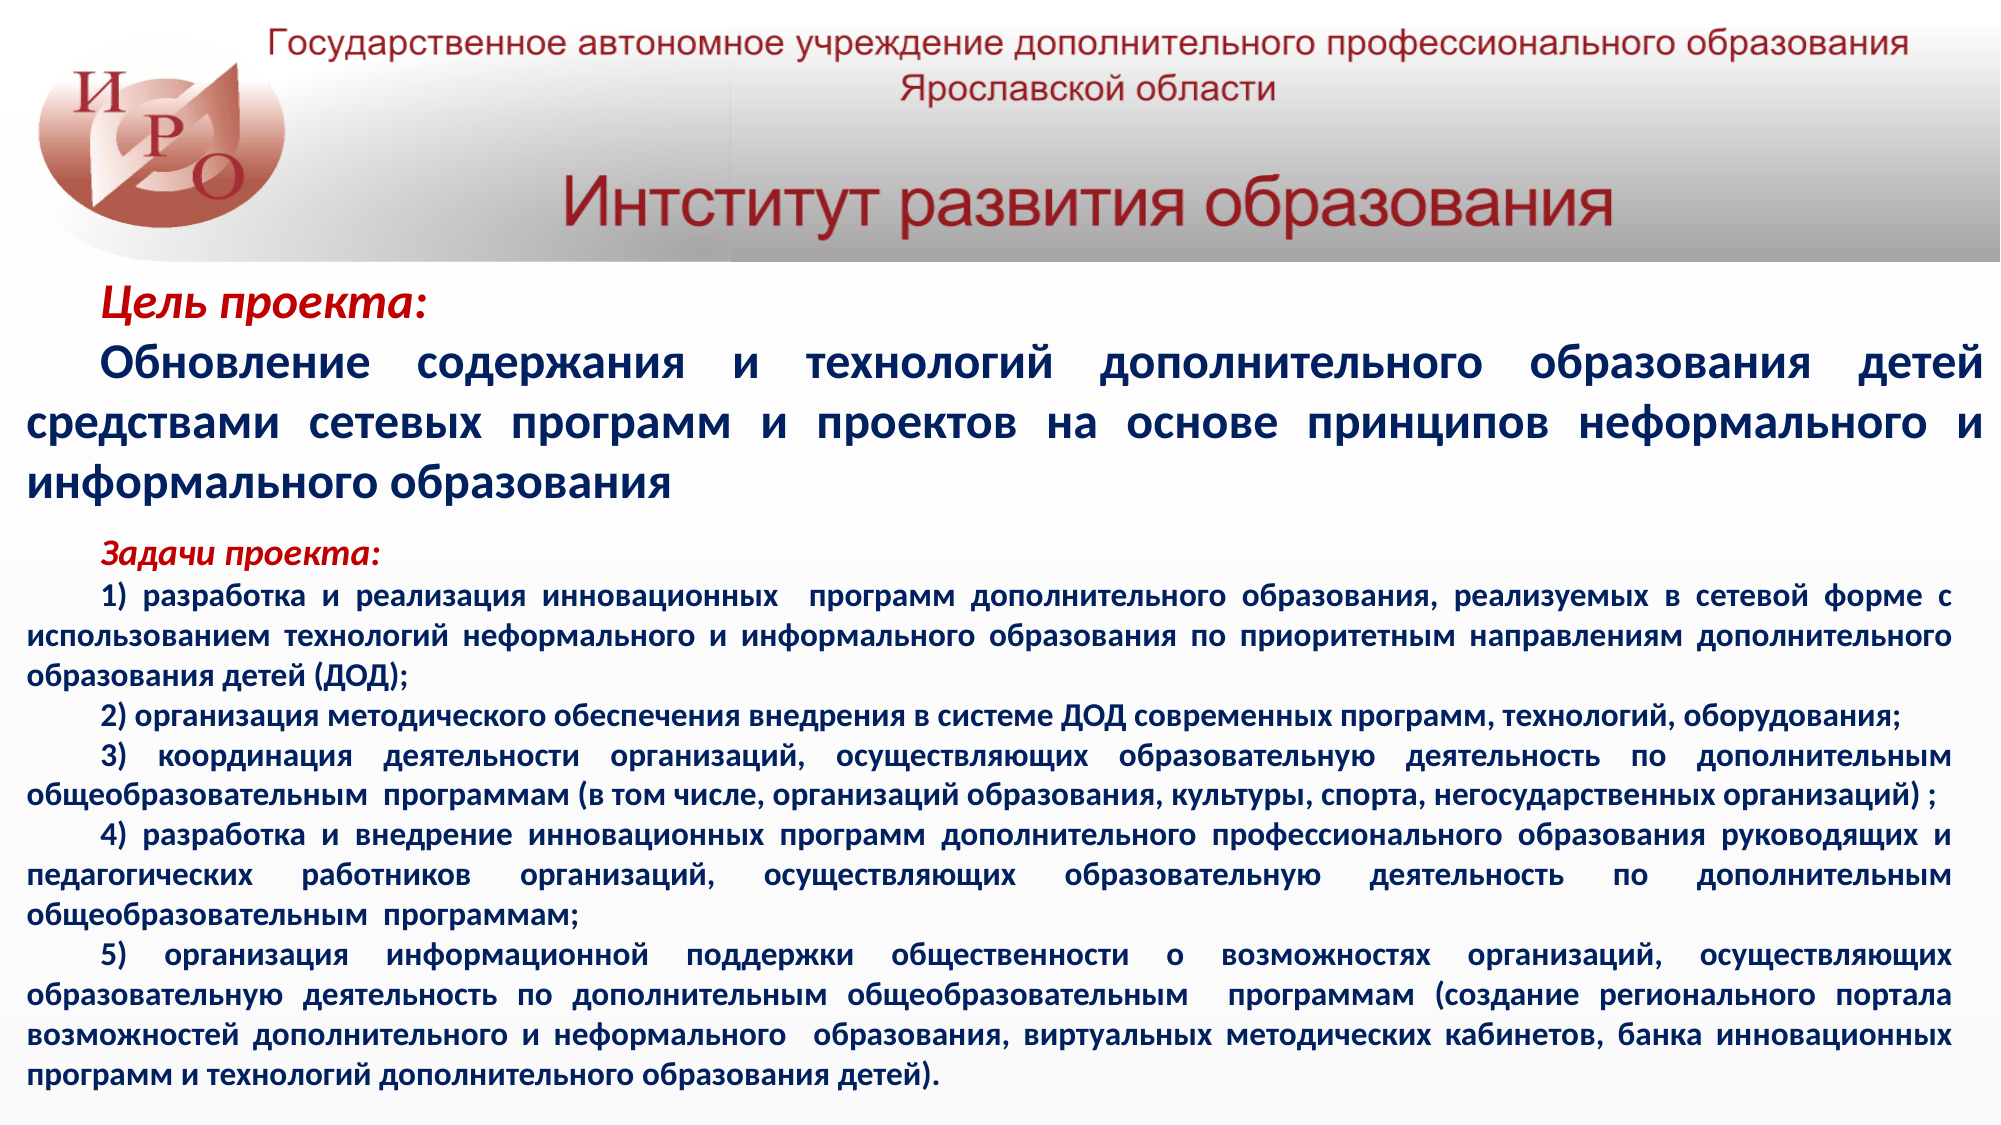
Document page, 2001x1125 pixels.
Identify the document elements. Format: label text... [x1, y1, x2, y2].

text_box Цель проекта: Обновление содержания и технологий дополнительного образования детей средствами сетевых программ и проектов на основе принципов неформального и информального образования [11, 262, 2000, 516]
text_box Задачи проекта: 1) разработка и реализация инновационных программ дополнительного образования, реализуемых в сетевой форме с использованием технологий неформального и информального образования по приоритетным направлениям дополнительного образования детей (ДОД); 2) организация методического обеспечения внедрения в системе ДОД современных программ, технологий, оборудования; 3) координация деятельности организаций, осуществляющих образовательную деятельность по дополнительным общеобразовательным программам (в том числе, организаций образования, культуры, спорта, негосударственных организаций) ; 4) разработка и внедрение инновационных программ дополнительного профессионального образования руководящих и педагогических работников организаций, осуществляющих образовательную деятельность по дополнительным общеобразовательным программам; 5) организация информационной поддержки общественности о возможностях организаций, осуществляющих образовательную деятельность по дополнительным общеобразовательным программам (создание регионального портала возможностей дополнительного и неформального образования, виртуальных методических кабинетов, банка инновационных программ и технологий дополнительного образования детей). [11, 520, 1971, 1100]
picture [11, 5, 2000, 262]
